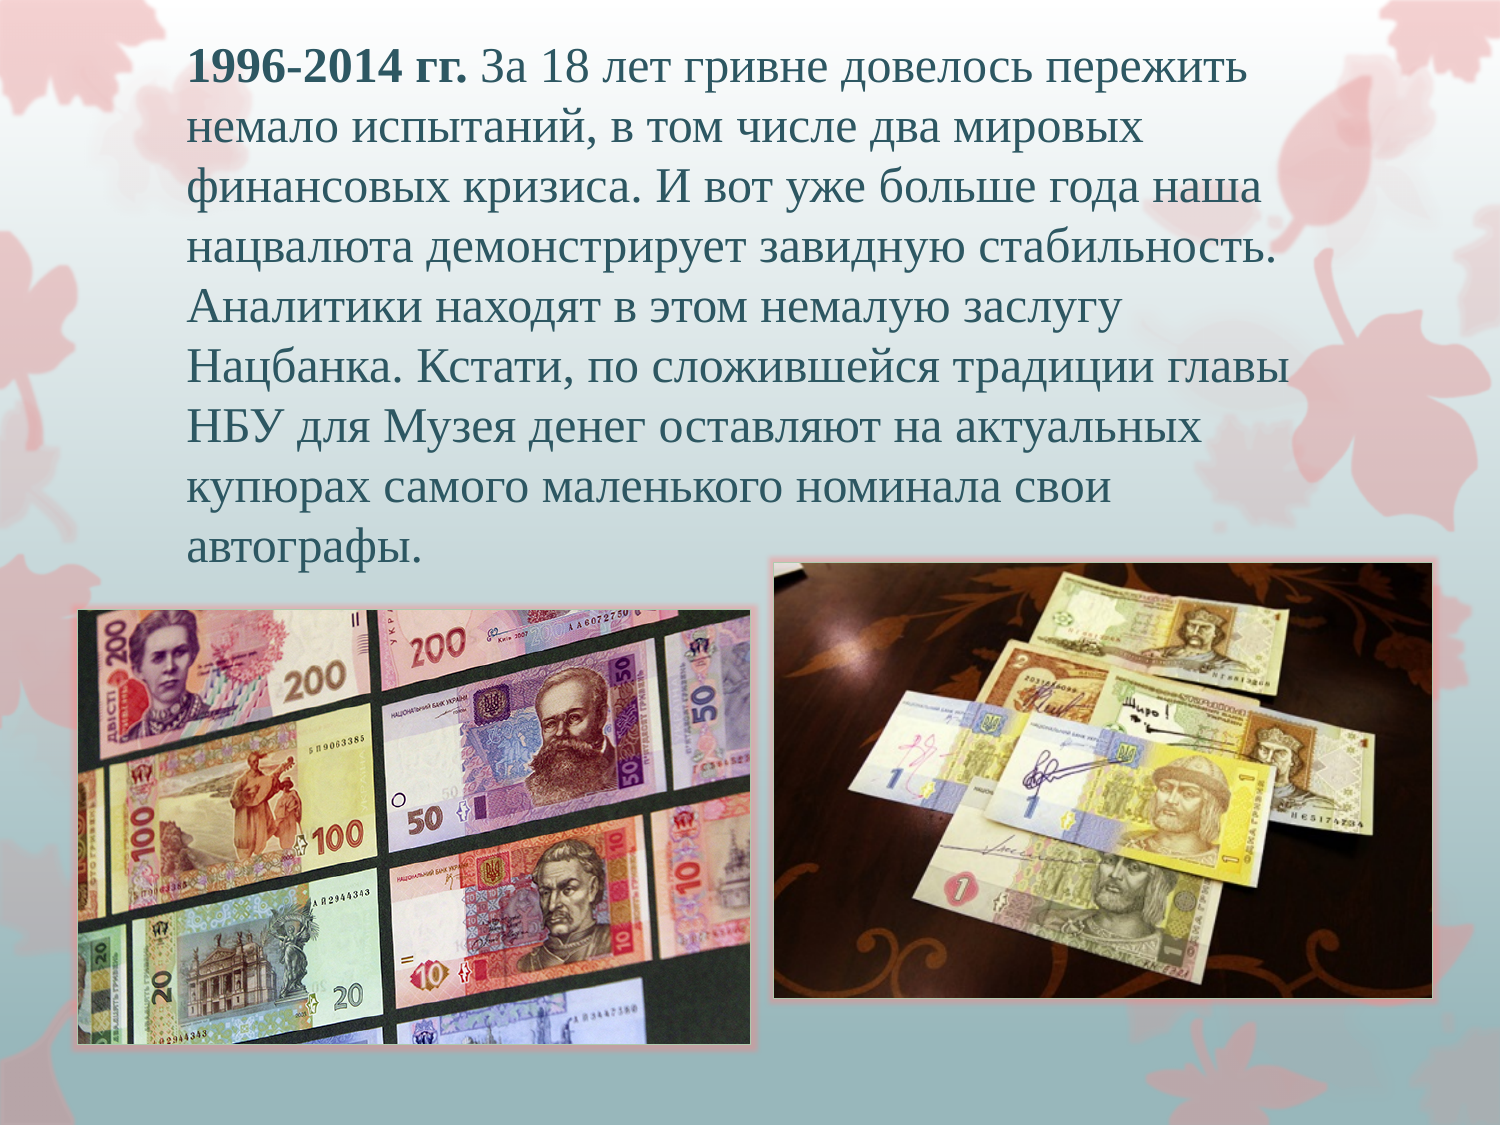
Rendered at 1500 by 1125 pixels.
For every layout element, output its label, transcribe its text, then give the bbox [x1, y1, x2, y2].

title 1996-2014 гг. За 18 лет гривне довелось пережить немало испытаний, в том числе два мировых финансовых кризиса. И вот уже больше года наша нацвалюта демонстрирует завидную стабильность. Аналитики находят в этом немалую заслугу Нацбанка. Кстати, по сложившейся традиции главы НБУ для Музея денег оставляют на актуальных купюрах самого маленького номинала свои автографы. [171, 90, 1340, 516]
picture [76, 609, 752, 1046]
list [773, 561, 1433, 999]
